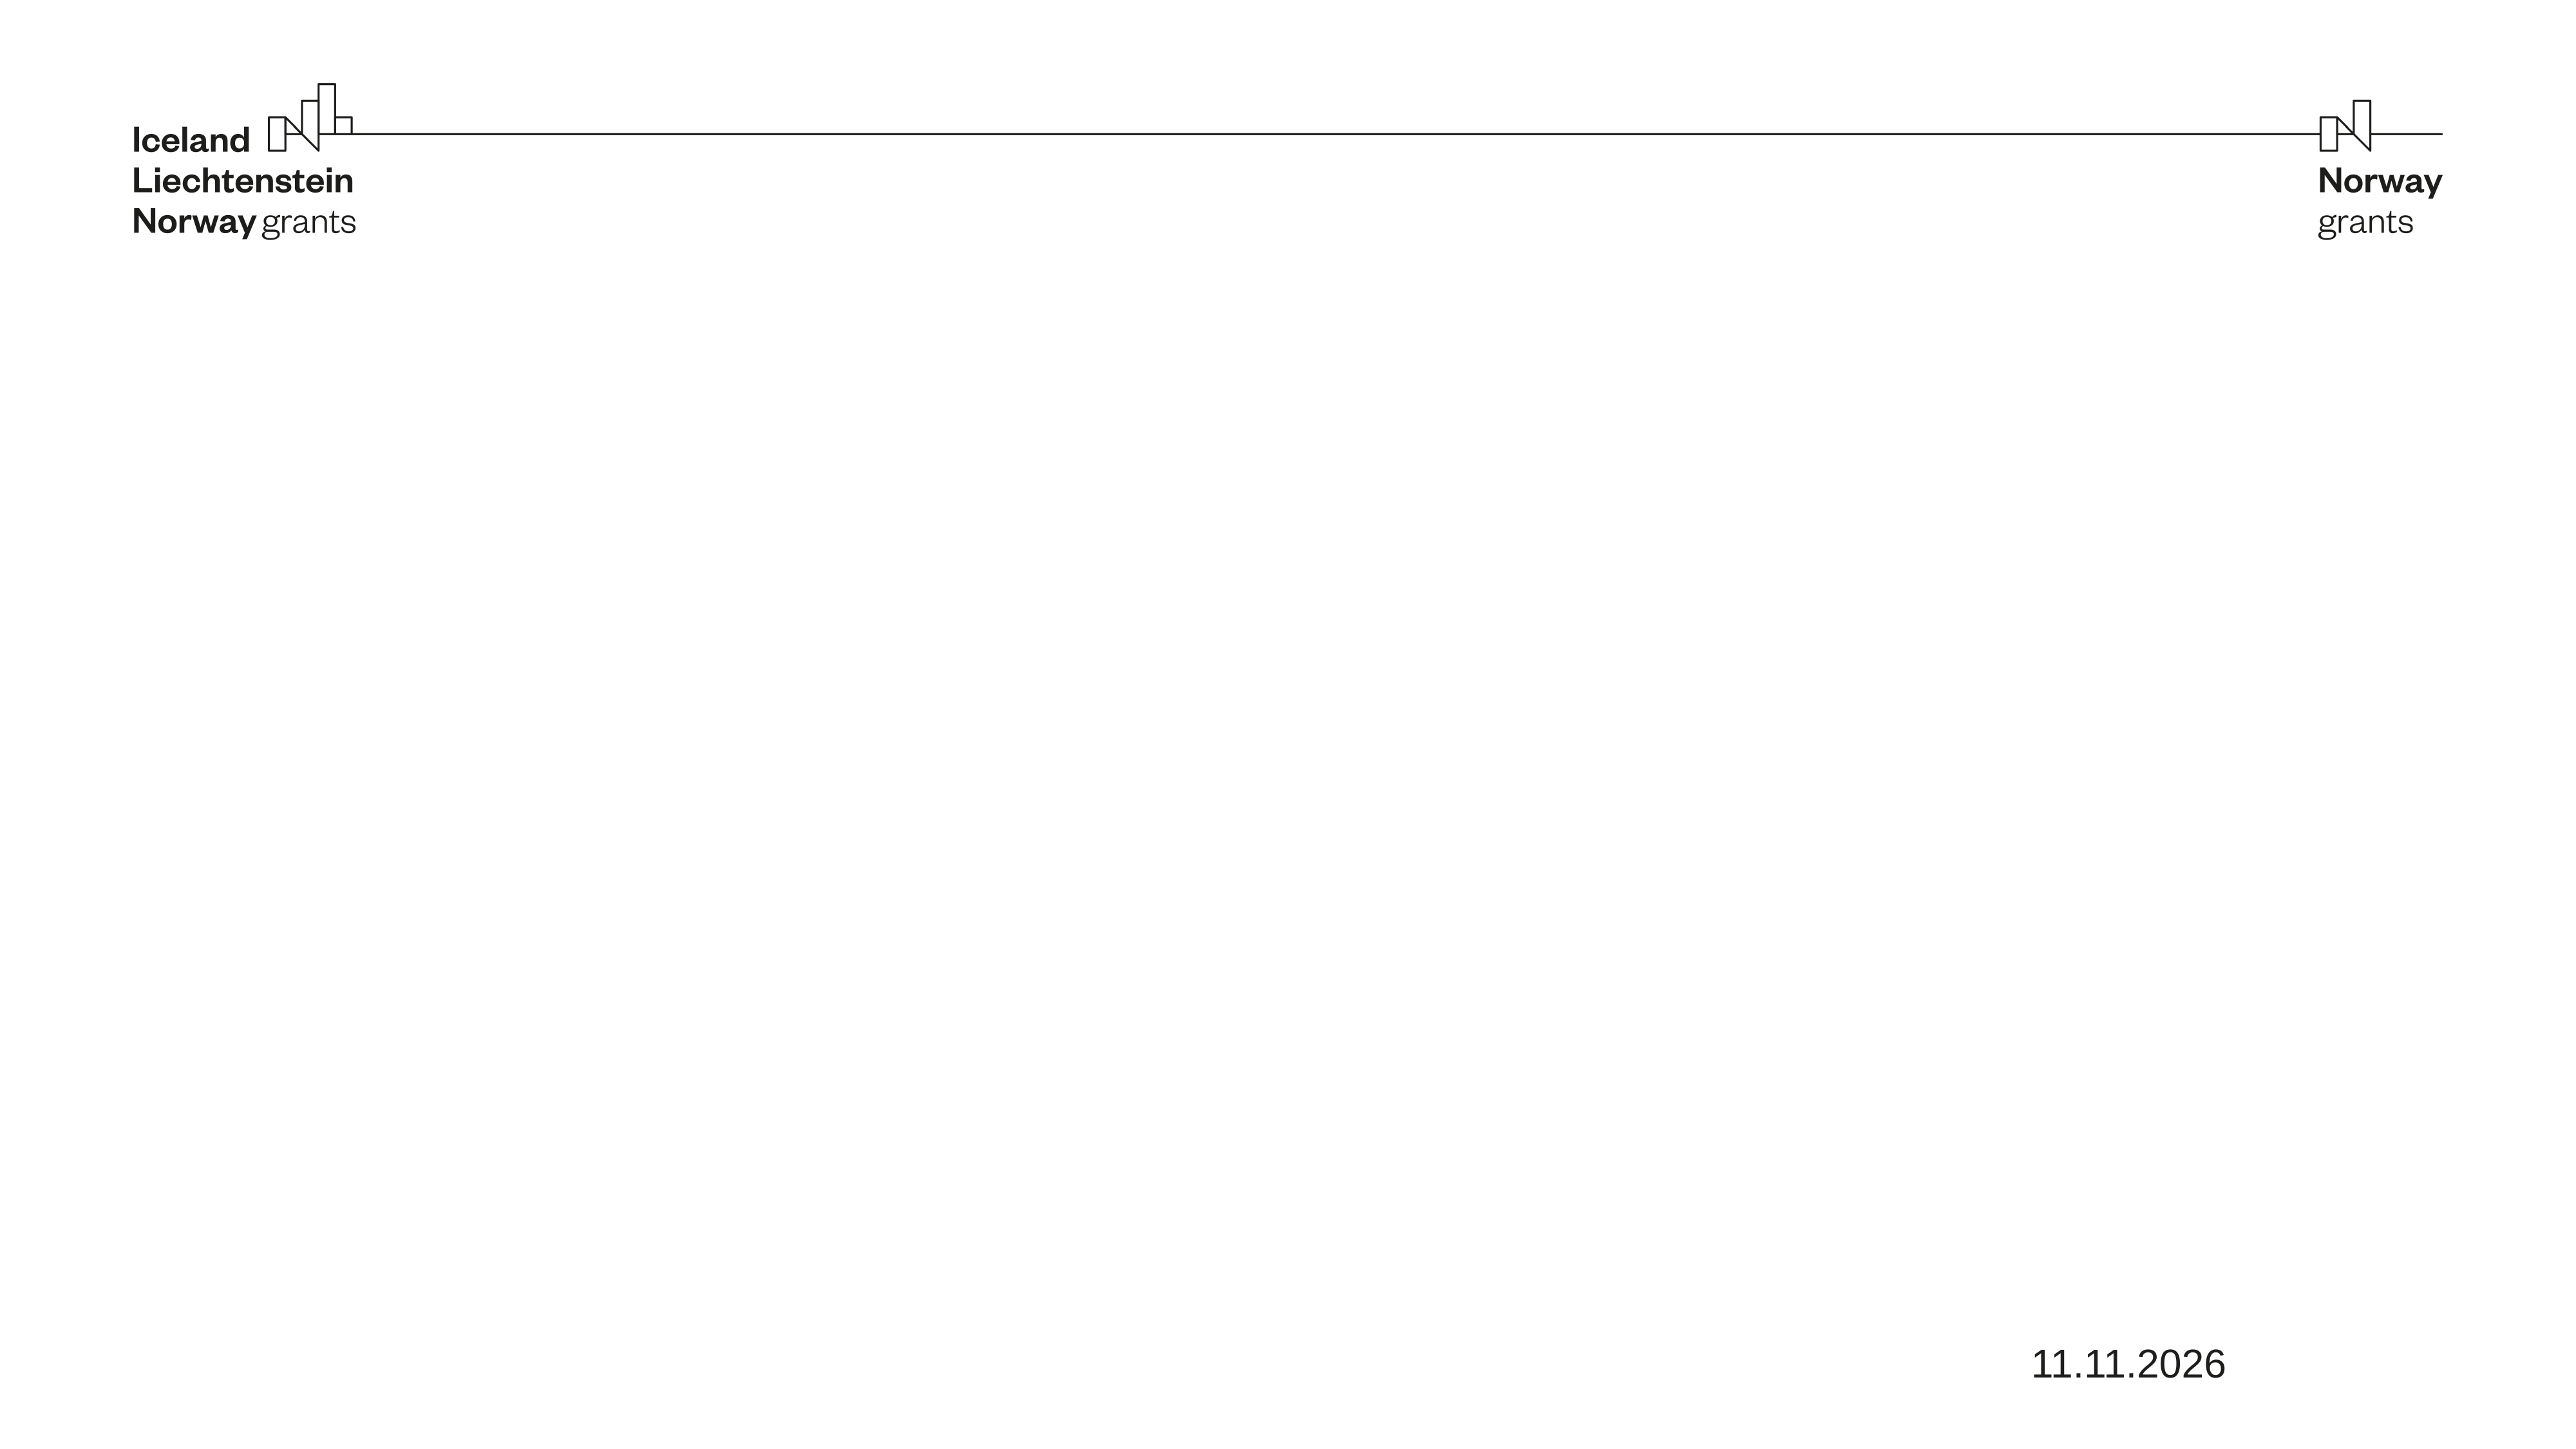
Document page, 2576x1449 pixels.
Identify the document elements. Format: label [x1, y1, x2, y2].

slide_number [2022, 1342, 2443, 1391]
picture [0, 0, 2576, 255]
